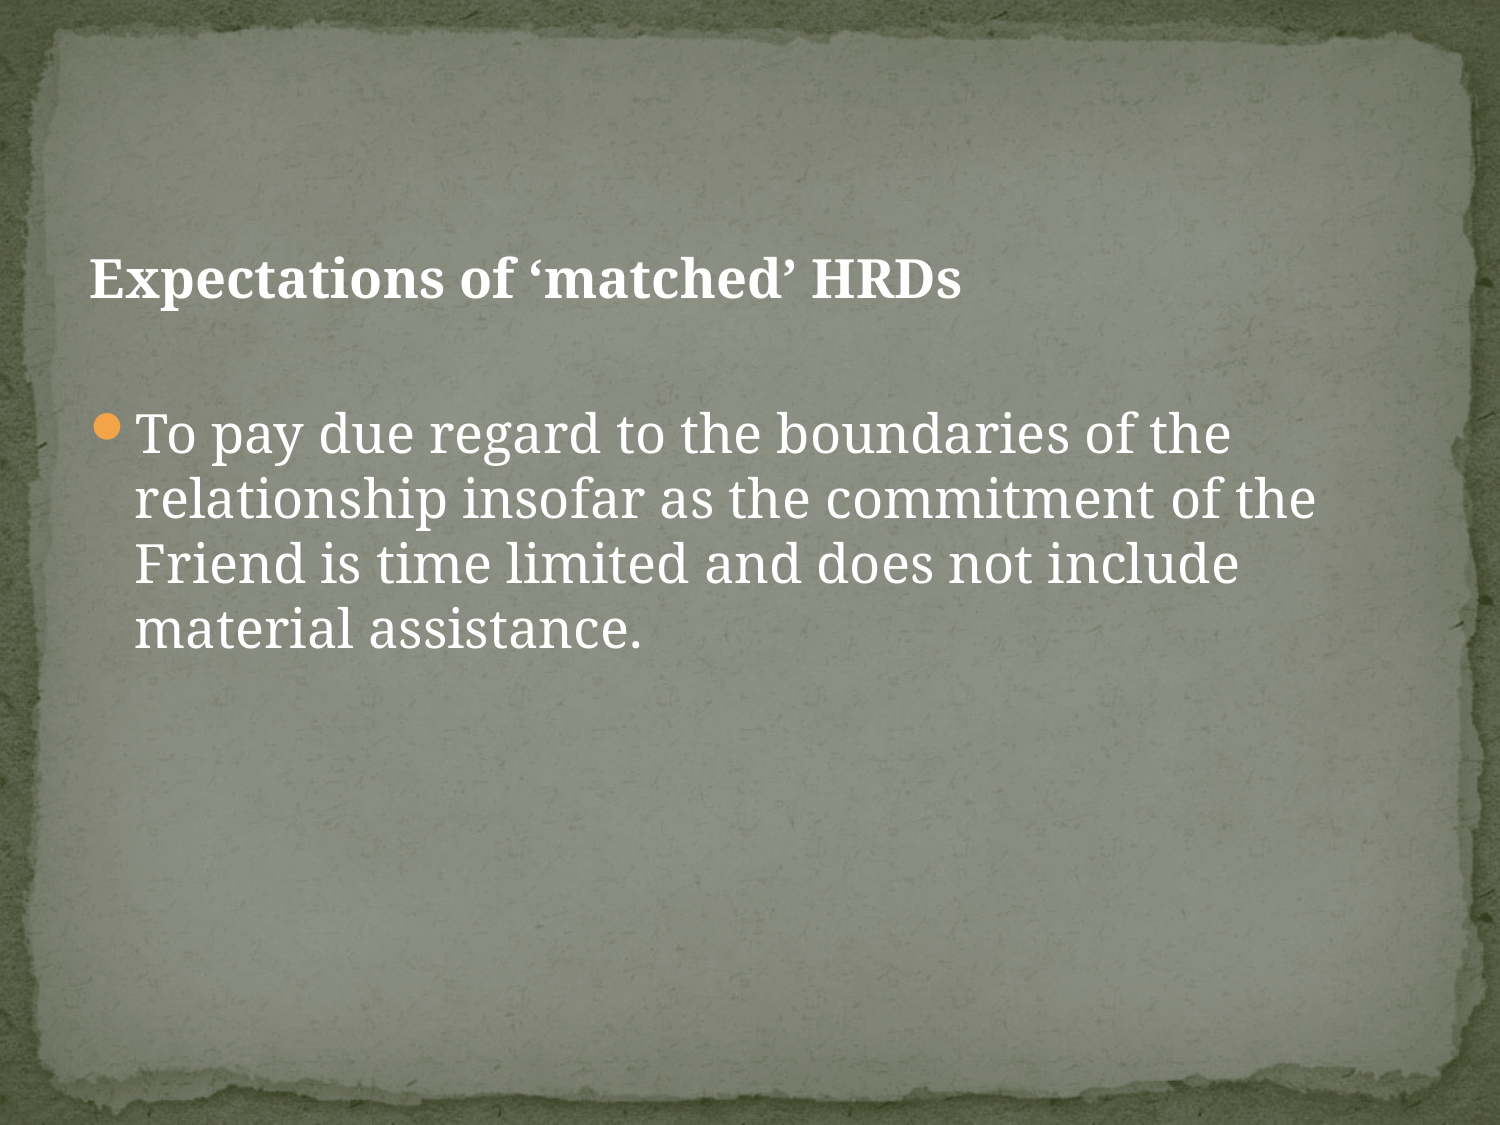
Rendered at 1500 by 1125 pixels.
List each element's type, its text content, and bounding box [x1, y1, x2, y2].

list Expectations of ‘matched’ HRDs To pay due regard to the boundaries of the relationship insofar as the commitment of the Friend is time limited and does not include material assistance. [75, 237, 1425, 1005]
